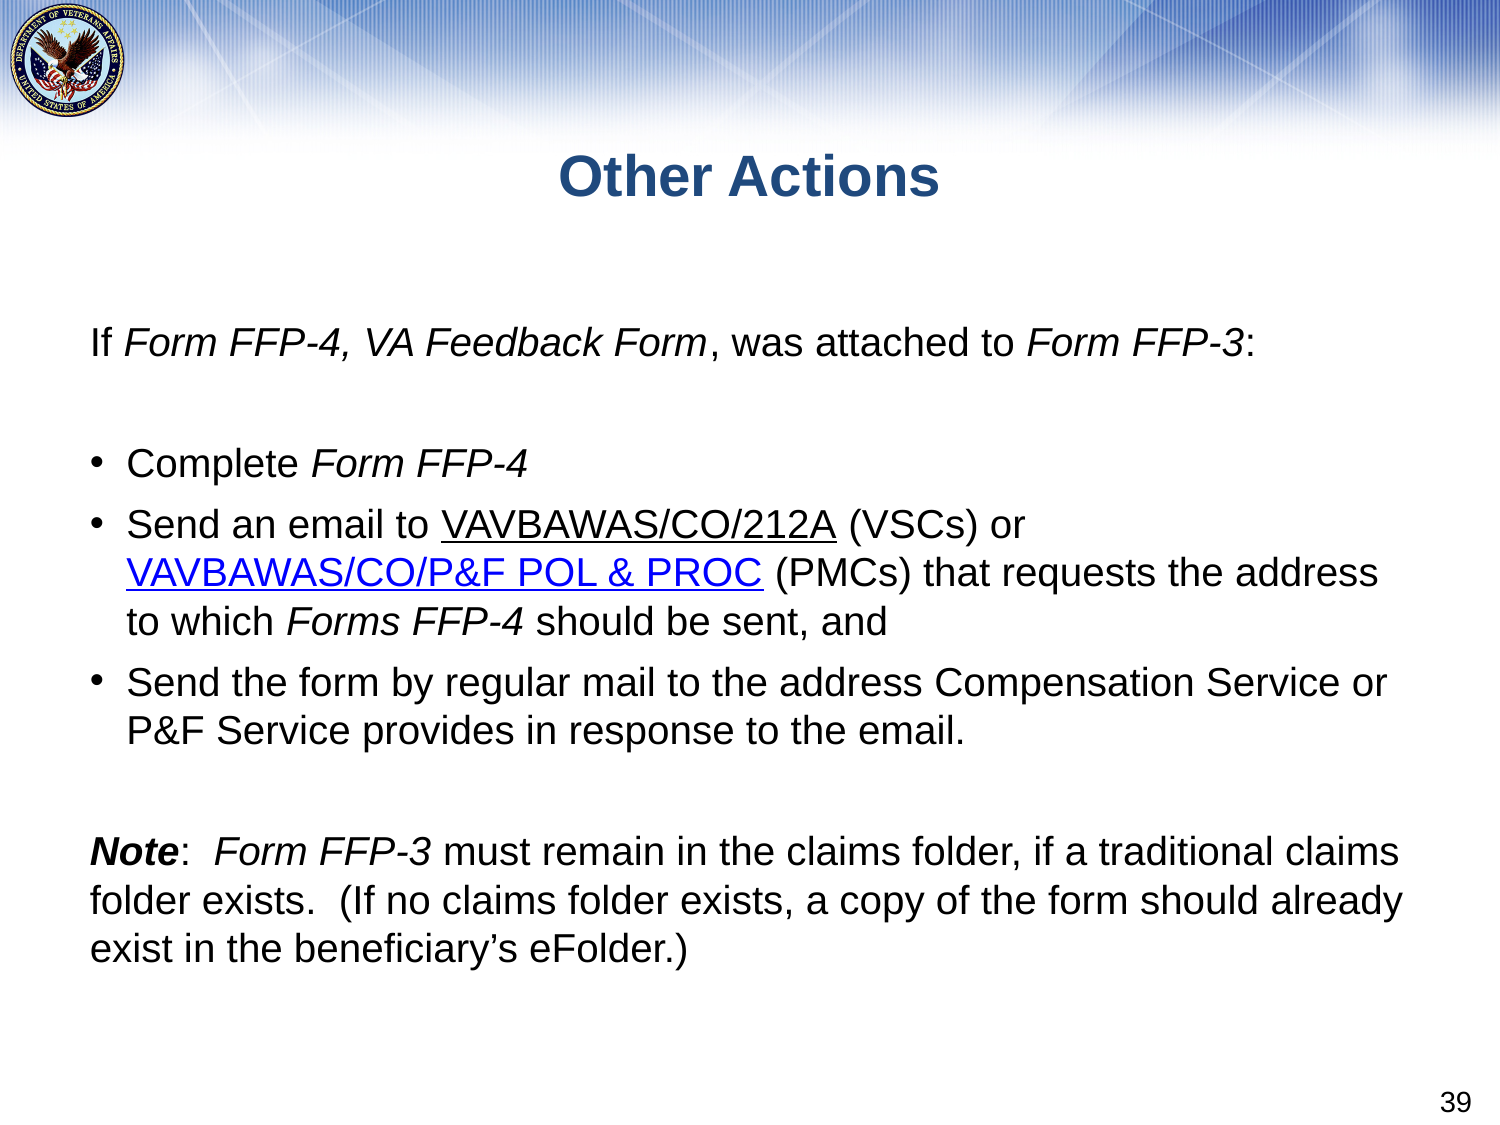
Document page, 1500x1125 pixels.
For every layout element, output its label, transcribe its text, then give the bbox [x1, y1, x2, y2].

picture [0, 0, 1500, 130]
list If Form FFP-4, VA Feedback Form, was attached to Form FFP-3: Complete Form FFP-4 Send an email to VAVBAWAS/CO/212A (VSCs) or VAVBAWAS/CO/P&F POL & PROC (PMCs) that requests the address to which Forms FFP-4 should be sent, and Send the form by regular mail to the address Compensation Service or P&F Service provides in response to the email. Note: Form FFP-3 must remain in the claims folder, if a traditional claims folder exists. (If no claims folder exists, a copy of the form should already exist in the beneficiary’s eFolder.) [75, 308, 1425, 980]
slide_number 39 [1136, 1083, 1487, 1125]
picture [0, 309, 1500, 1062]
title Other Actions [0, 130, 1500, 309]
